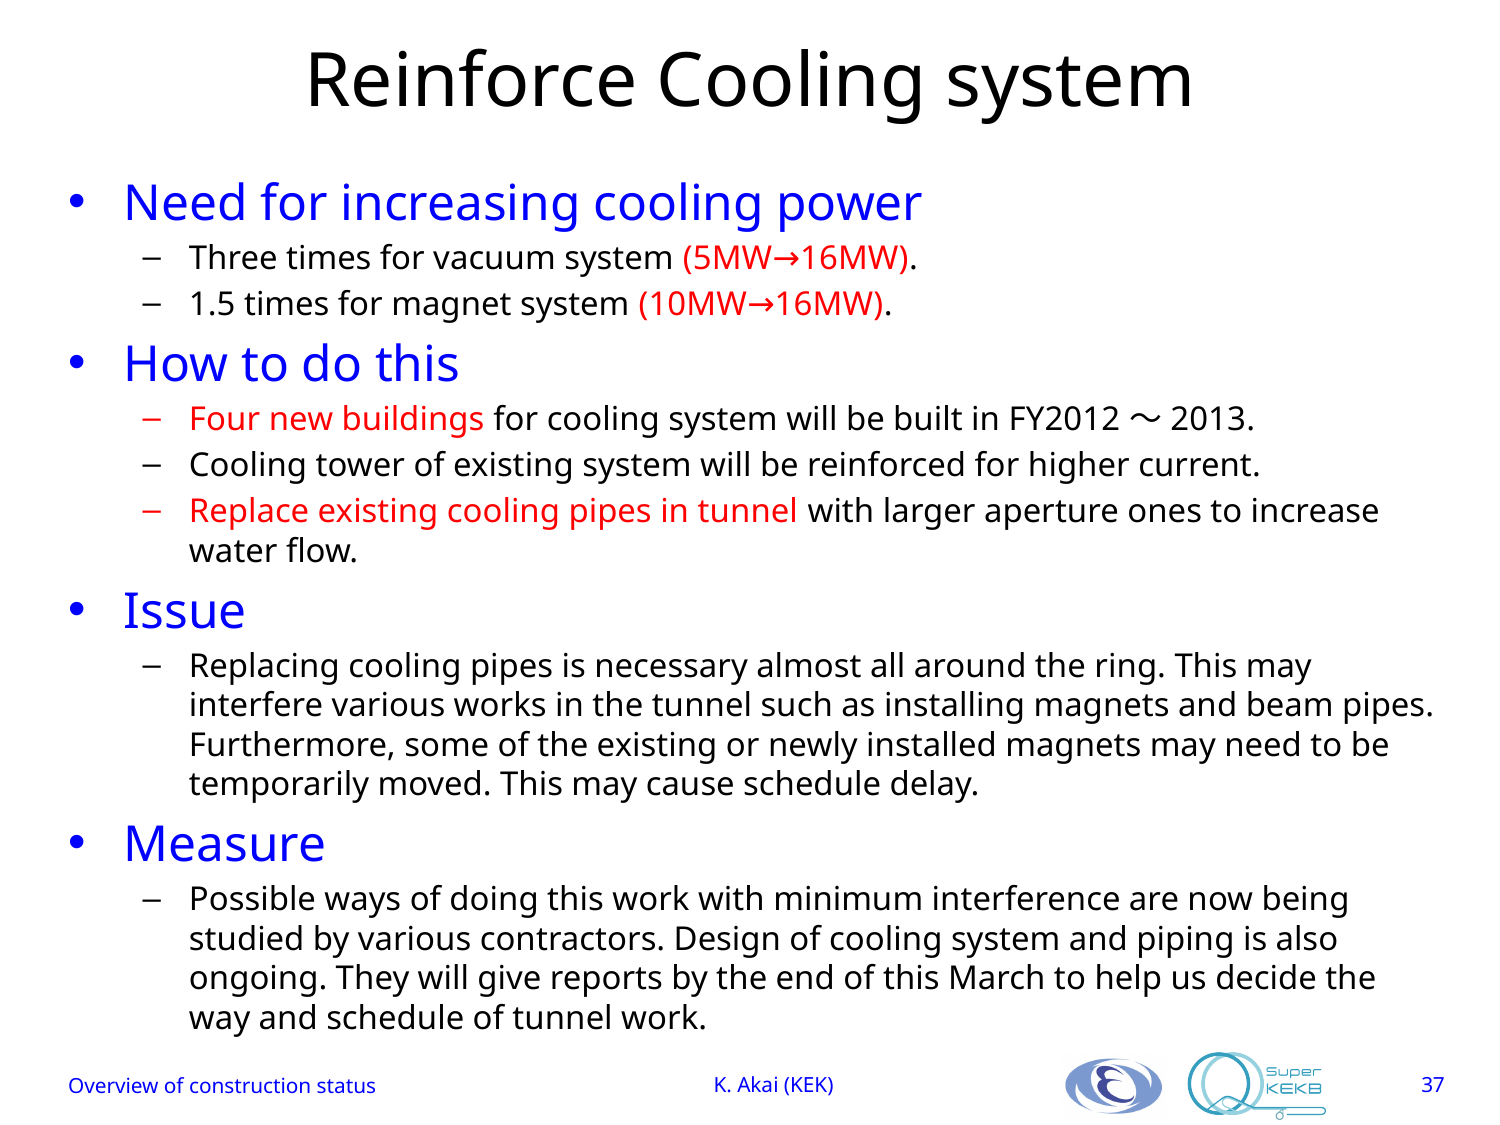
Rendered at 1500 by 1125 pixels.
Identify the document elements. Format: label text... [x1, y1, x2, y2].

picture [1186, 1049, 1327, 1124]
list Need for increasing cooling power Three times for vacuum system (5MW→16MW). 1.5 times for magnet system (10MW→16MW). How to do this Four new buildings for cooling system will be built in FY2012〜2013. Cooling tower of existing system will be reinforced for higher current. Replace existing cooling pipes in tunnel with larger aperture ones to increase water flow. Issue Replacing cooling pipes is necessary almost all around the ring. This may interfere various works in the tunnel such as installing magnets and beam pipes. Furthermore, some of the existing or newly installed magnets may need to be temporarily moved. This may cause schedule delay. Measure Possible ways of doing this work with minimum interference are now being studied by various contractors. Design of cooling system and piping is also ongoing. They will give reports by the end of this March to help us decide the way and schedule of tunnel work. [53, 163, 1460, 1049]
slide_number 37 [1341, 1055, 1460, 1116]
title Reinforce Cooling system [75, 15, 1425, 137]
footer K. Akai (KEK) [598, 1055, 949, 1116]
slide_number Overview of construction status [53, 1055, 491, 1116]
picture [1061, 1053, 1166, 1119]
